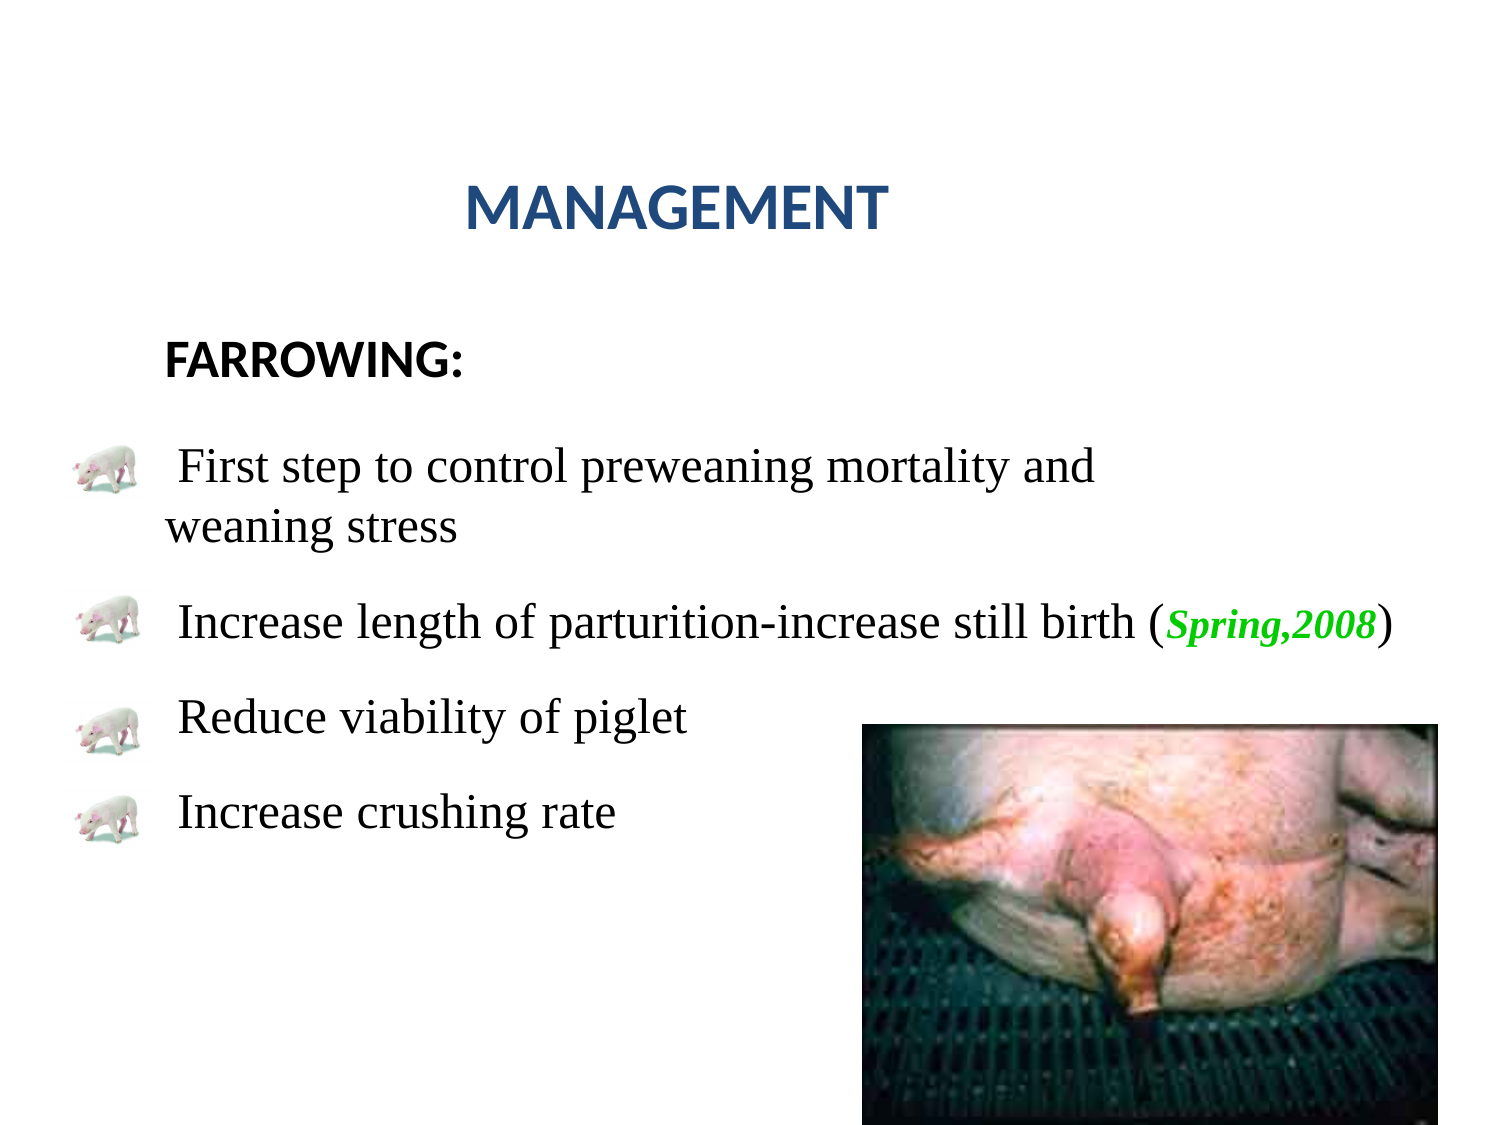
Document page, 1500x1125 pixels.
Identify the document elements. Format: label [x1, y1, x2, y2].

text_box [62, 155, 1500, 1125]
